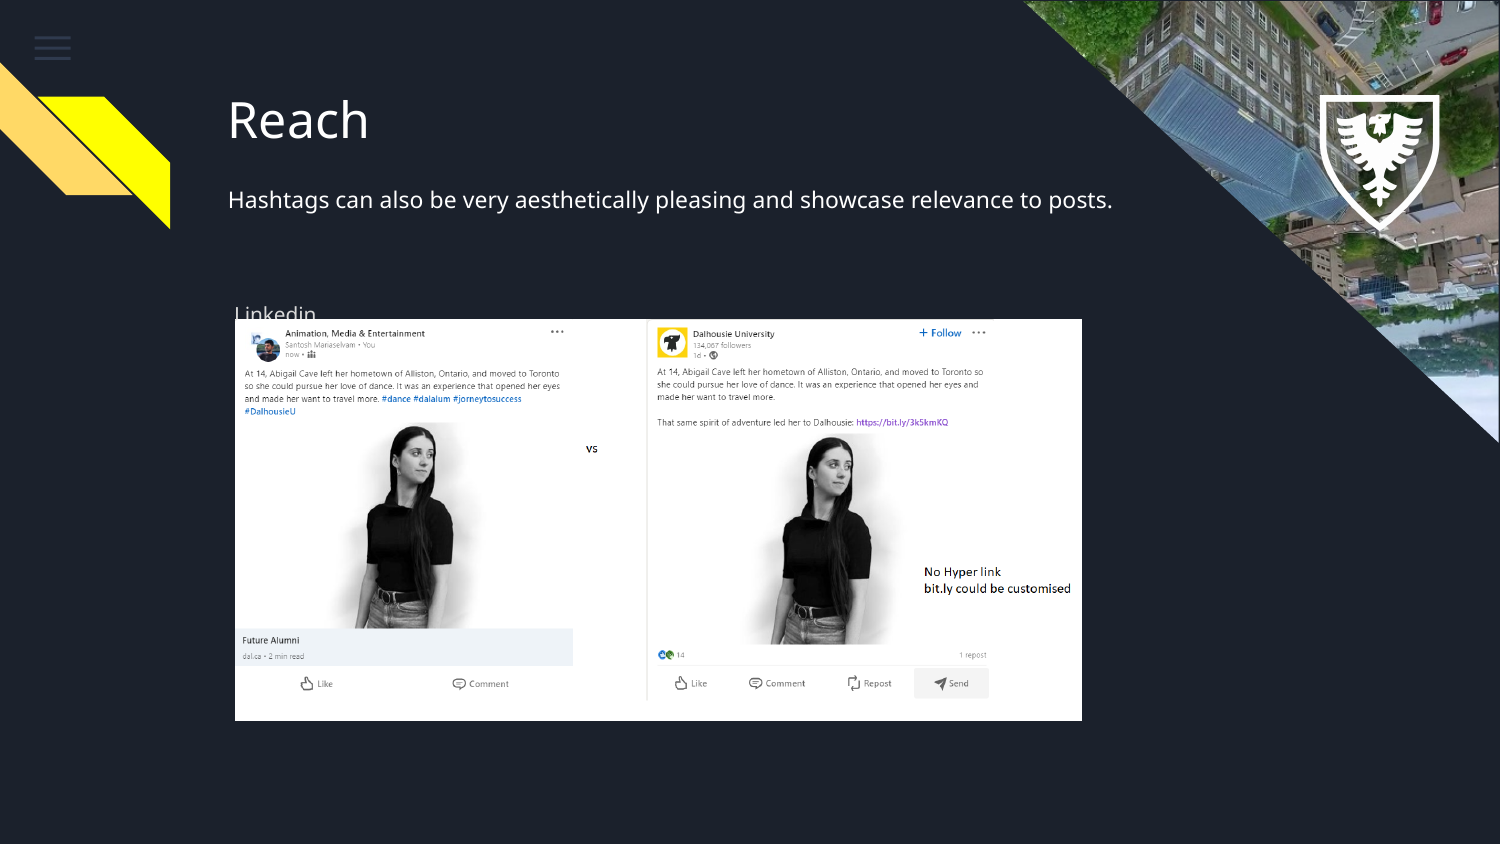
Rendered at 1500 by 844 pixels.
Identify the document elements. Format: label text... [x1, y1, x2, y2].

text_box Linkedin [219, 282, 546, 343]
text_box Hashtags can also be very aesthetically pleasing and showcase relevance to posts. [212, 162, 1017, 236]
picture [235, 0, 1500, 721]
title Reach [212, 64, 1017, 155]
